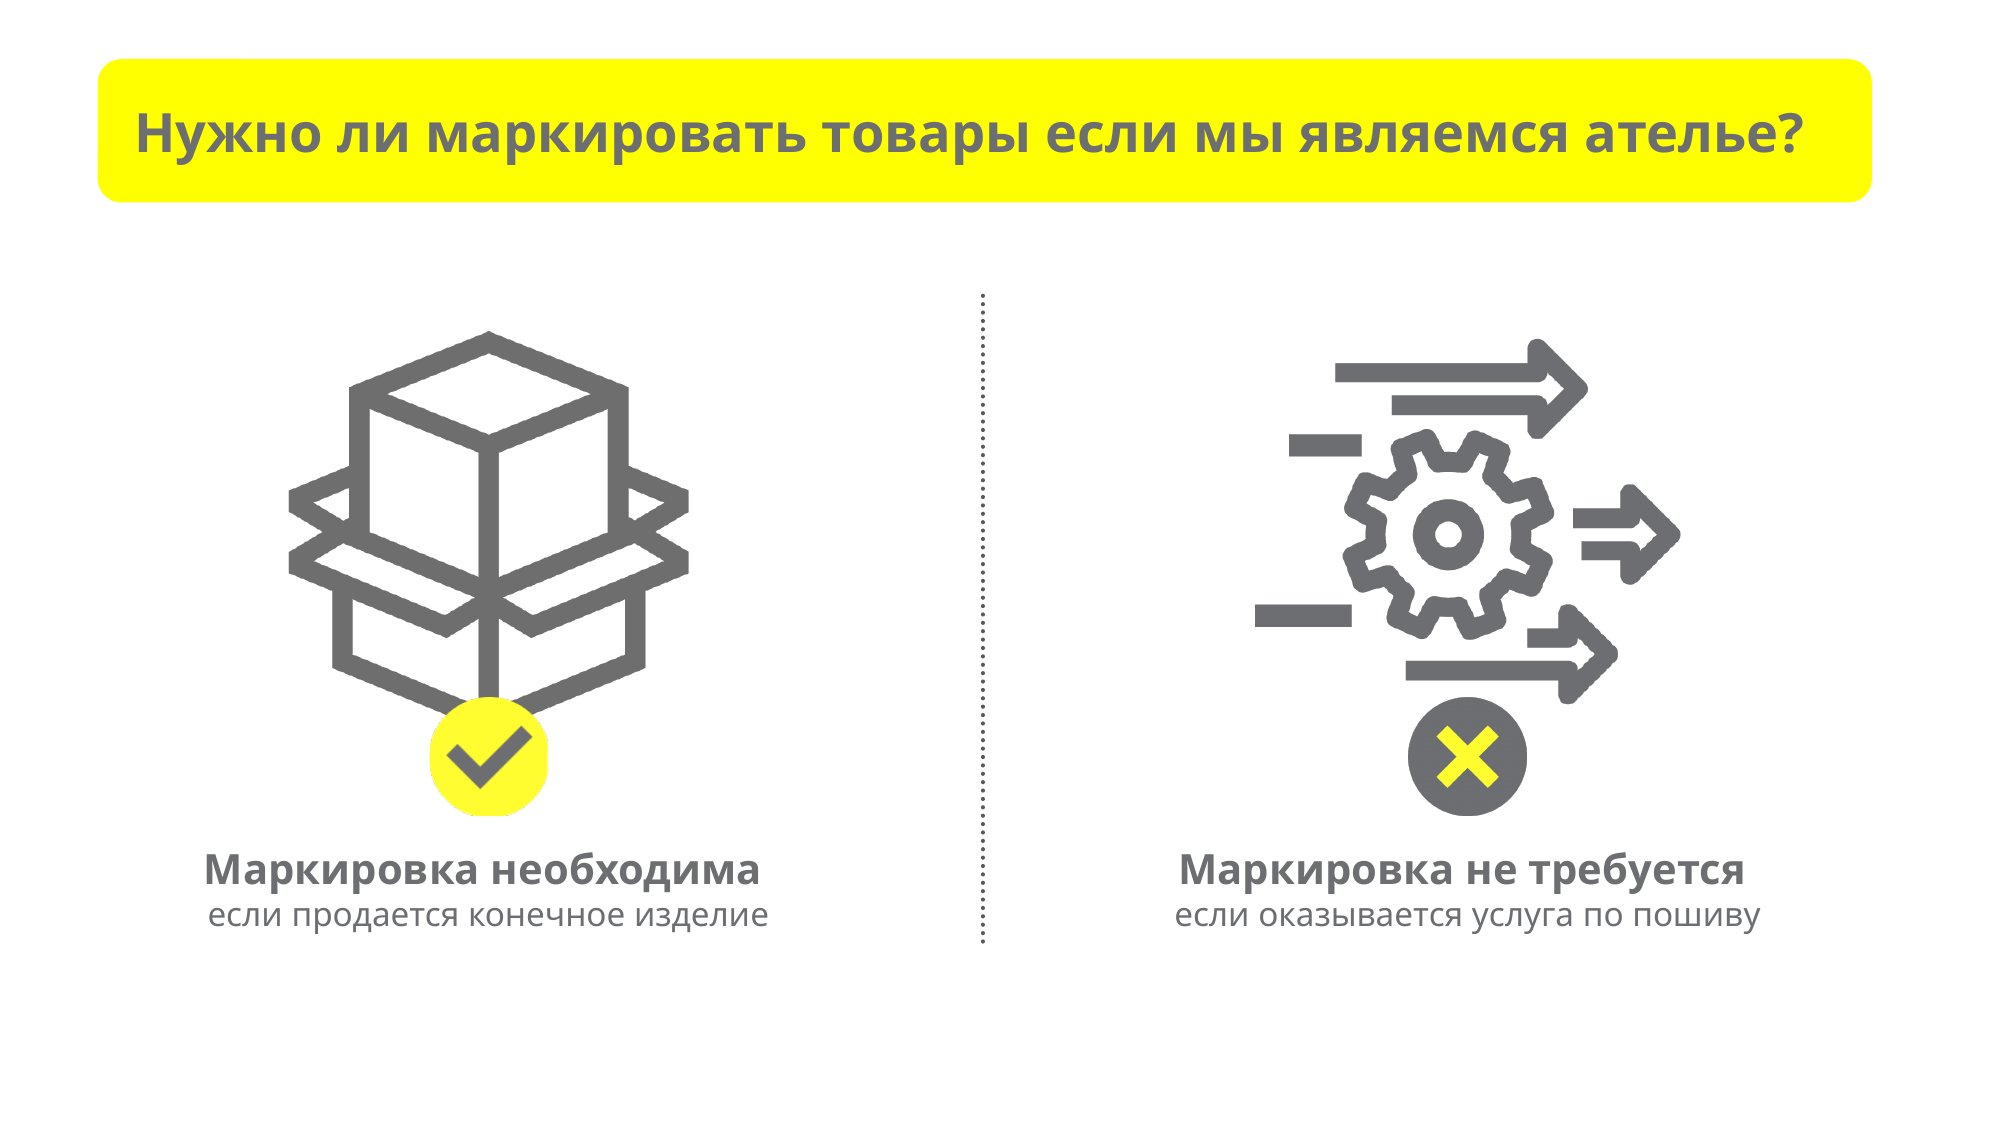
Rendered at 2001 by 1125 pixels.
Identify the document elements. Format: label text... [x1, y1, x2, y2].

picture [288, 331, 689, 816]
text_box Маркировка необходима если продается конечное изделие [117, 835, 860, 941]
text_box Нужно ли маркировать товары если мы являемся ателье? [96, 57, 1873, 204]
picture [1255, 306, 1681, 816]
text_box Маркировка не требуется если оказывается услуга по пошиву [1100, 835, 1836, 941]
